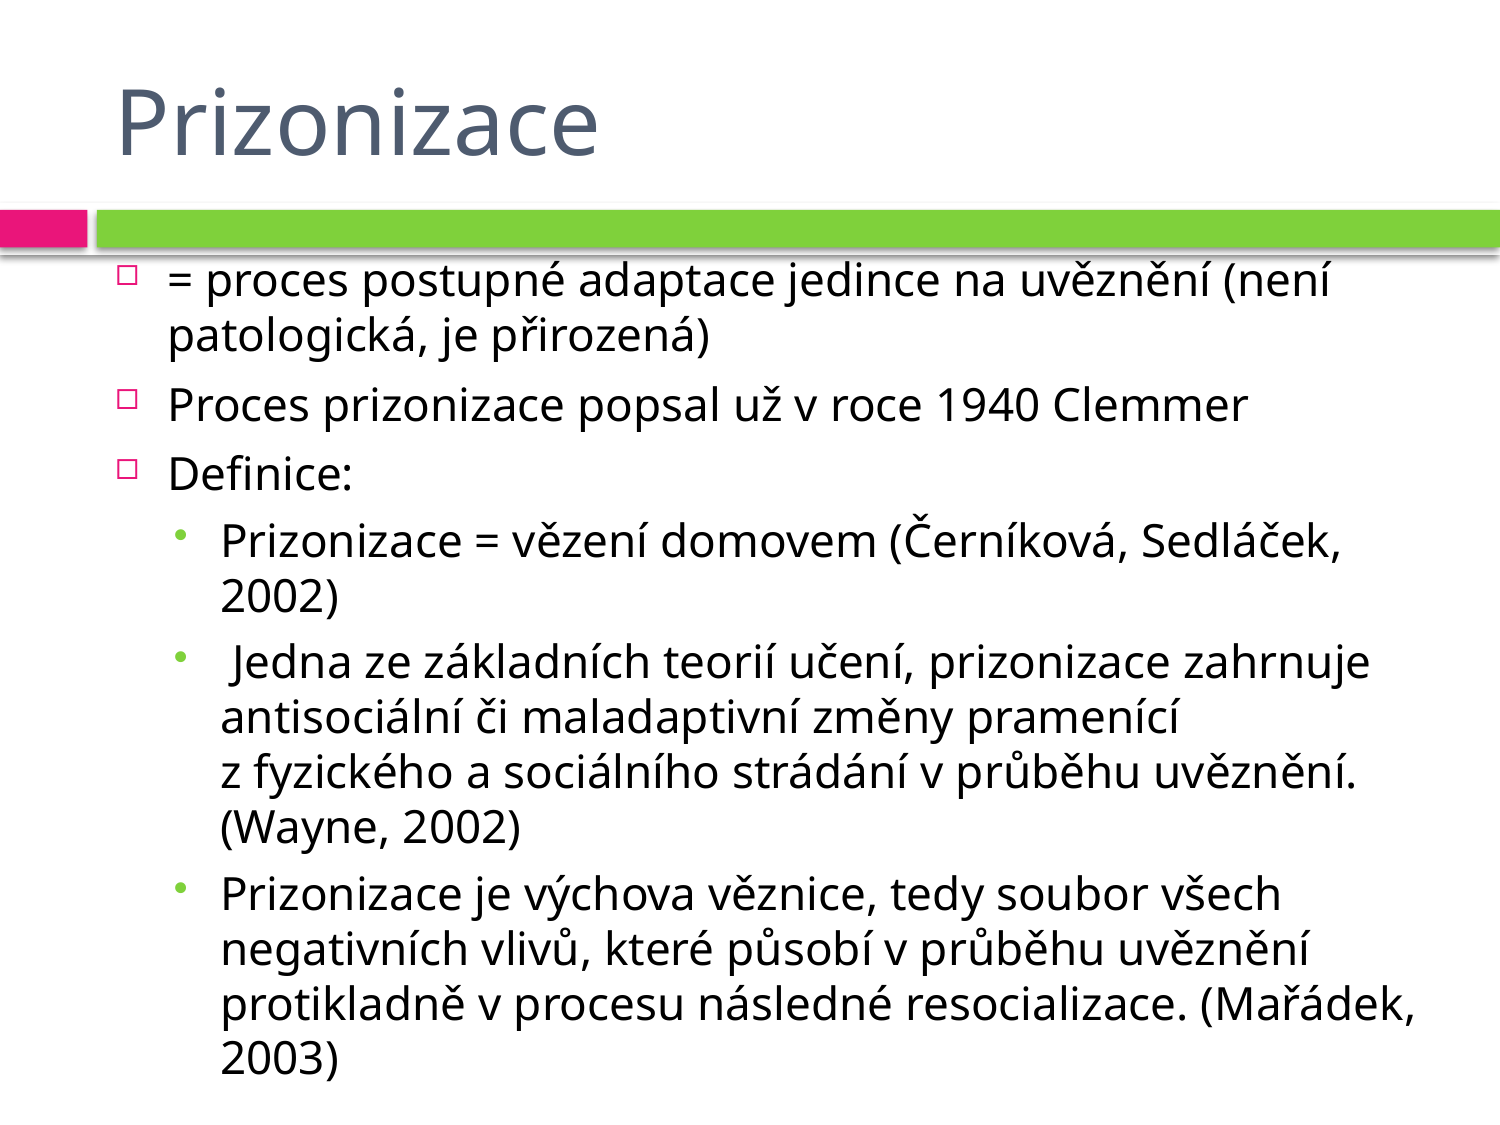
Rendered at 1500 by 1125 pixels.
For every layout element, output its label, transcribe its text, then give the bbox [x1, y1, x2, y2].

list = proces postupné adaptace jedince na uvěznění (není patologická, je přirozená) Proces prizonizace popsal už v roce 1940 Clemmer Definice: Prizonizace = vězení domovem (Černíková, Sedláček, 2002) Jedna ze základních teorií učení, prizonizace zahrnuje antisociální či maladaptivní změny pramenící z fyzického a sociálního strádání v průběhu uvěznění. (Wayne, 2002) Prizonizace je výchova věznice, tedy soubor všech negativních vlivů, které působí v průběhu uvěznění protikladně v procesu následné resocializace. (Mařádek, 2003) [100, 243, 1438, 987]
title Prizonizace [99, 37, 1438, 201]
